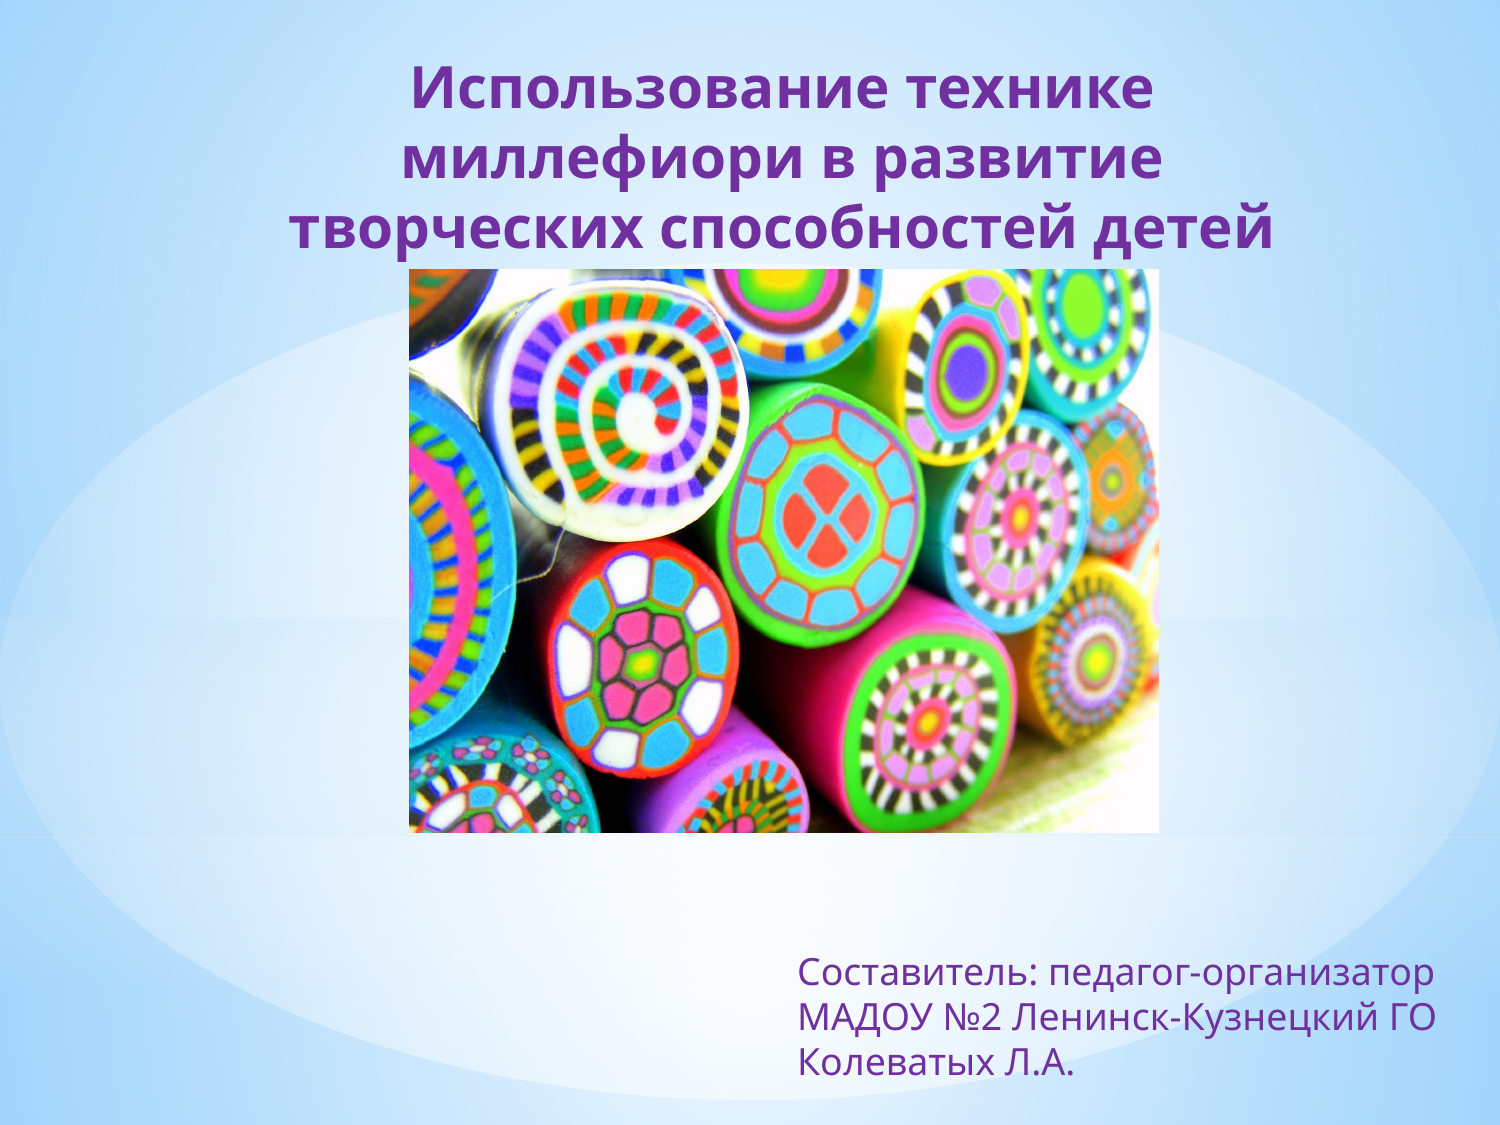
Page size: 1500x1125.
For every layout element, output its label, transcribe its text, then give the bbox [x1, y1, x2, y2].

text_box Составитель: педагог-организатор МАДОУ №2 Ленинск-Кузнецкий ГО Колеватых Л.А. [782, 940, 1500, 1091]
text_box Использование технике миллефиори в развитие творческих способностей детей [233, 42, 1332, 268]
picture [408, 269, 1160, 833]
